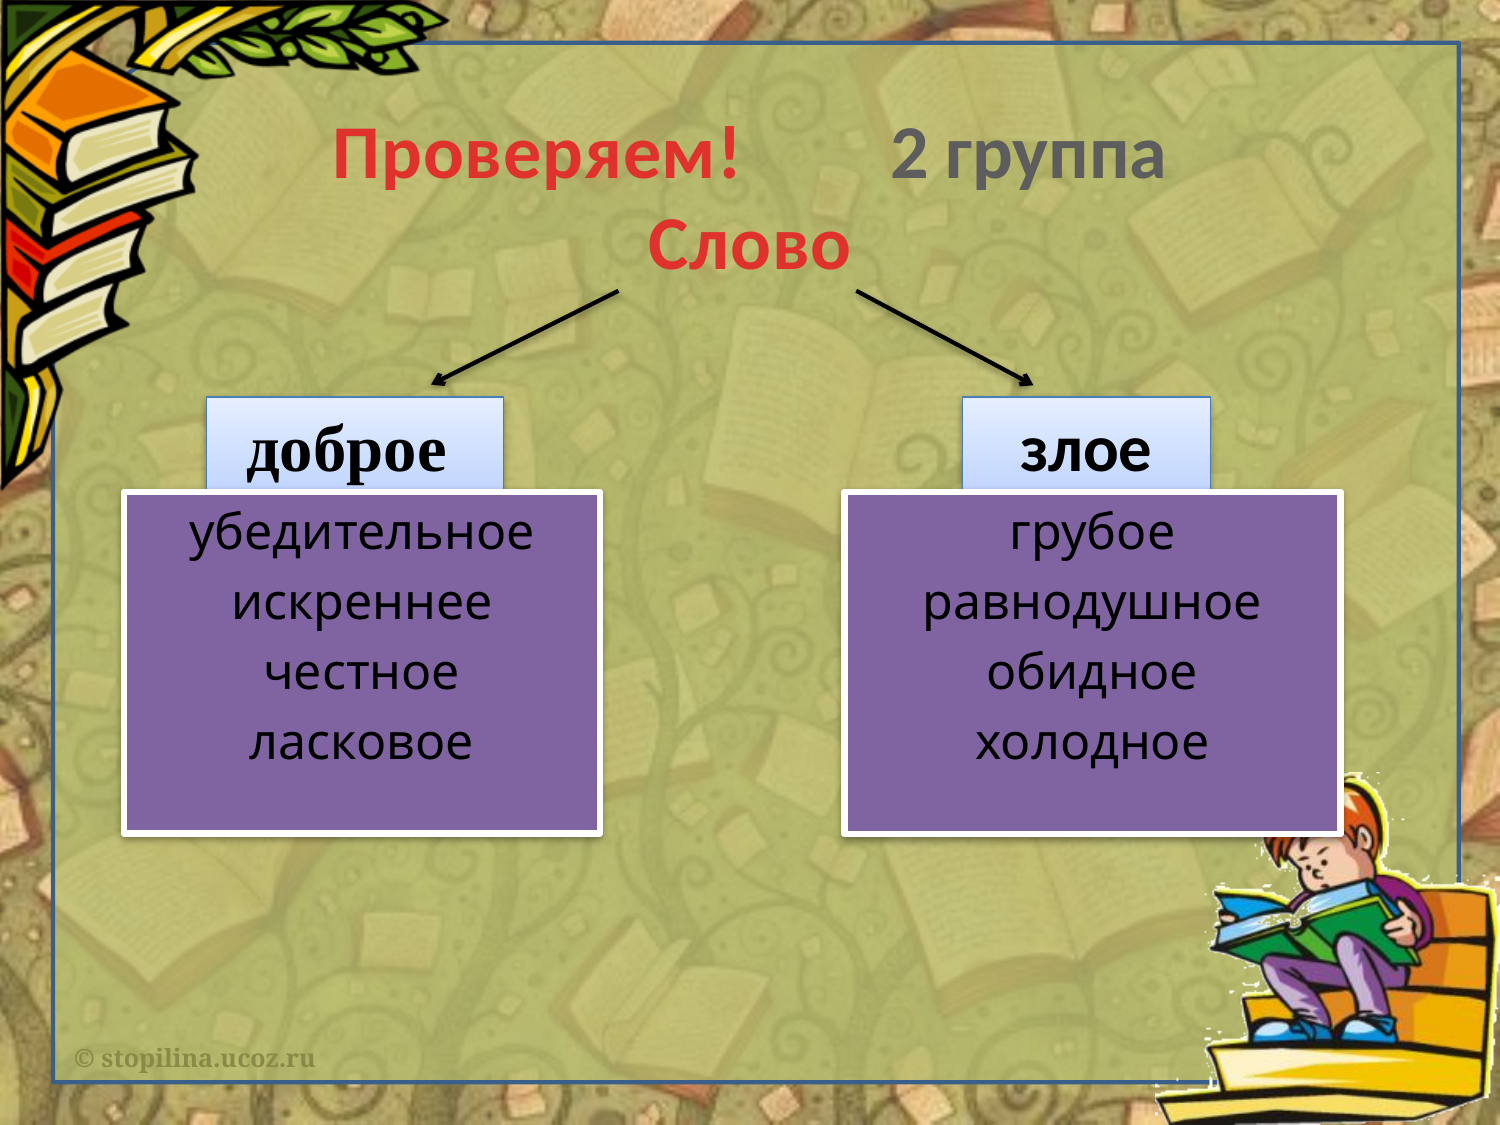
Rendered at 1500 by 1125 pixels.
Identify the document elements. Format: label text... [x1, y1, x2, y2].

list убедительное искреннее честное ласковое [121, 489, 603, 837]
list доброе [206, 396, 504, 487]
picture [0, 0, 450, 492]
list злое [962, 396, 1211, 487]
picture [1155, 772, 1500, 1125]
title Проверяем! 2 группа Слово [75, 93, 1425, 293]
list грубое равнодушное обидное холодное [841, 489, 1344, 837]
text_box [430, 290, 619, 385]
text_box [855, 290, 1034, 386]
